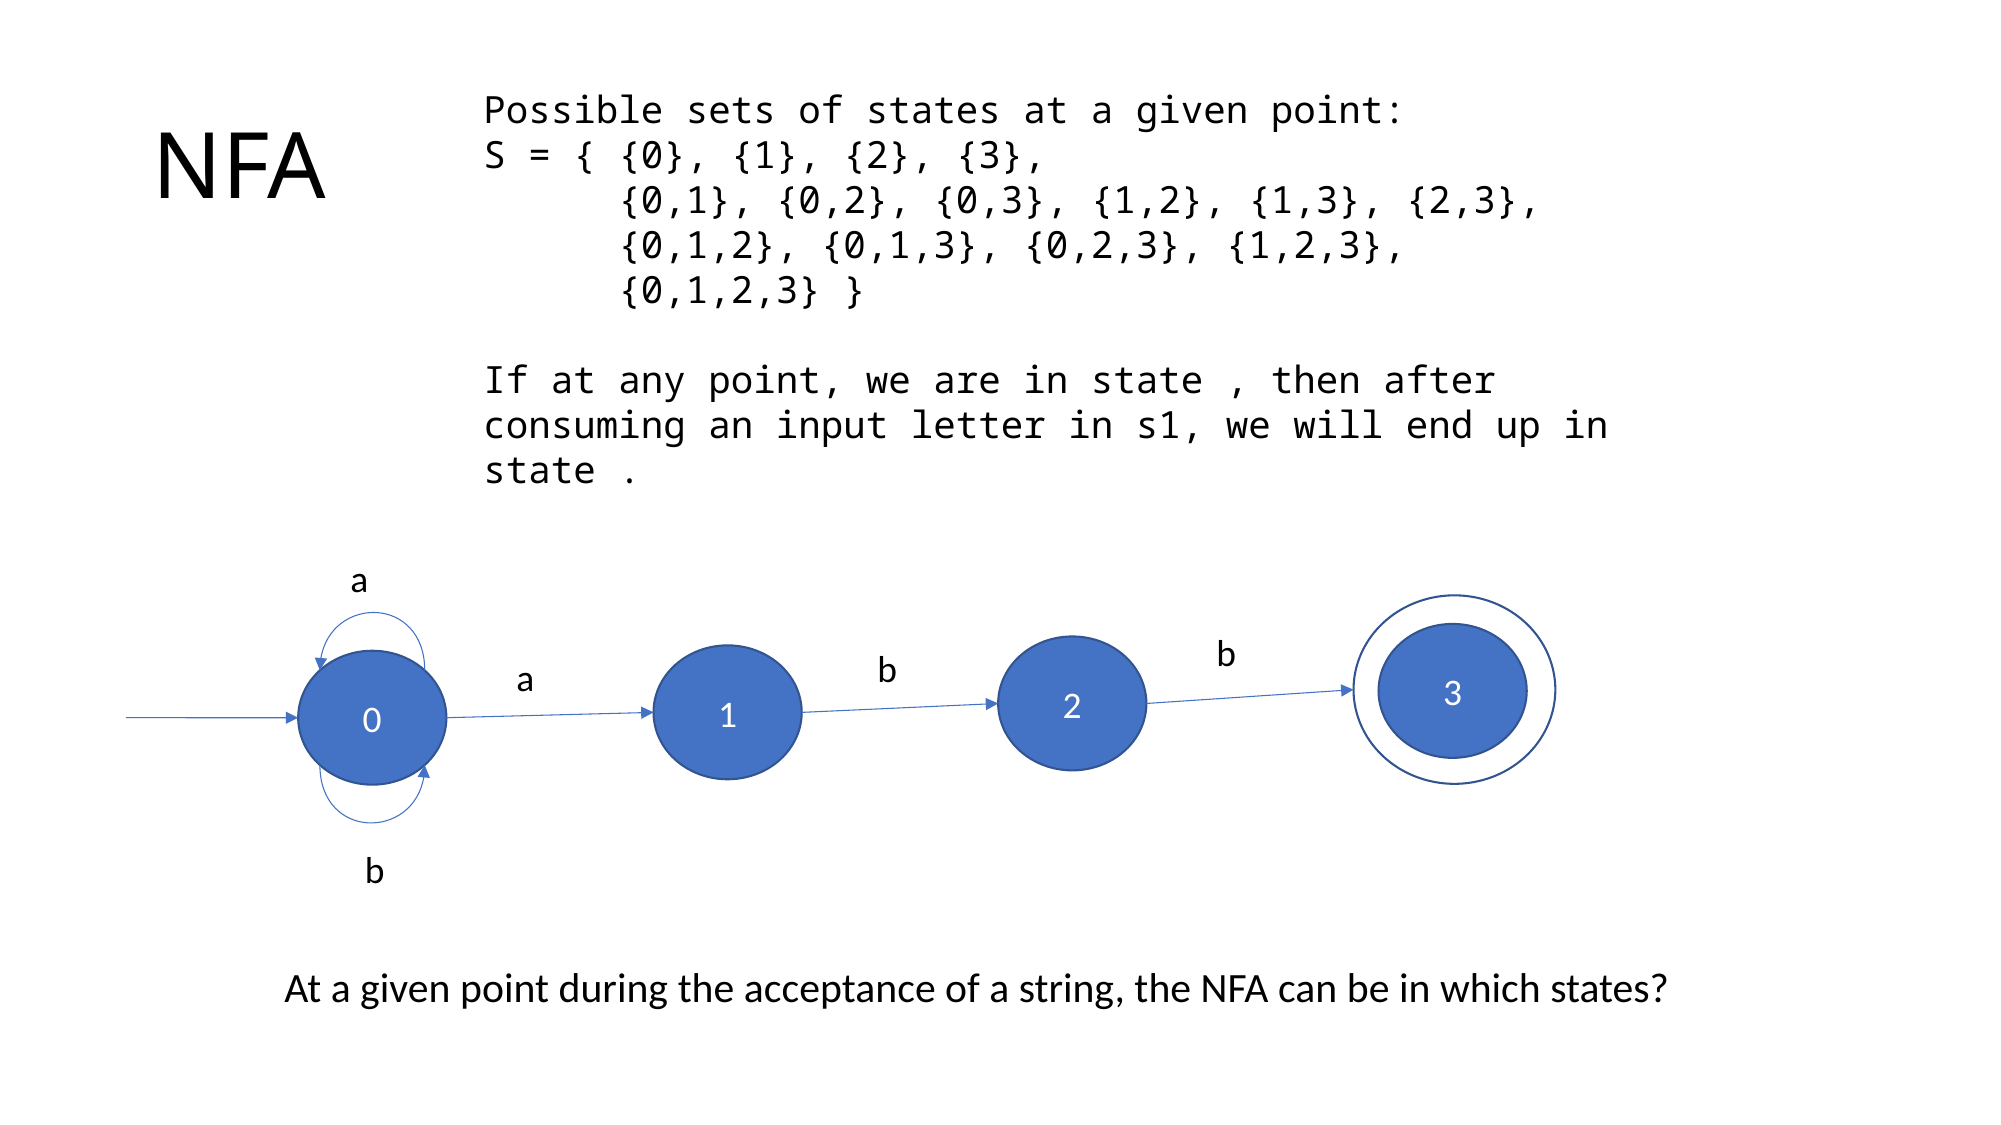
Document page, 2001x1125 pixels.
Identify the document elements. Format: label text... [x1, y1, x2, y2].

title NFA [137, 59, 1863, 278]
text_box At a given point during the acceptance of a string, the NFA can be in which states? [269, 953, 1706, 1019]
text_box [114, 324, 1840, 1039]
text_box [801, 703, 999, 713]
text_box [446, 712, 654, 718]
list [137, 299, 1863, 1014]
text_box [1146, 689, 1354, 704]
